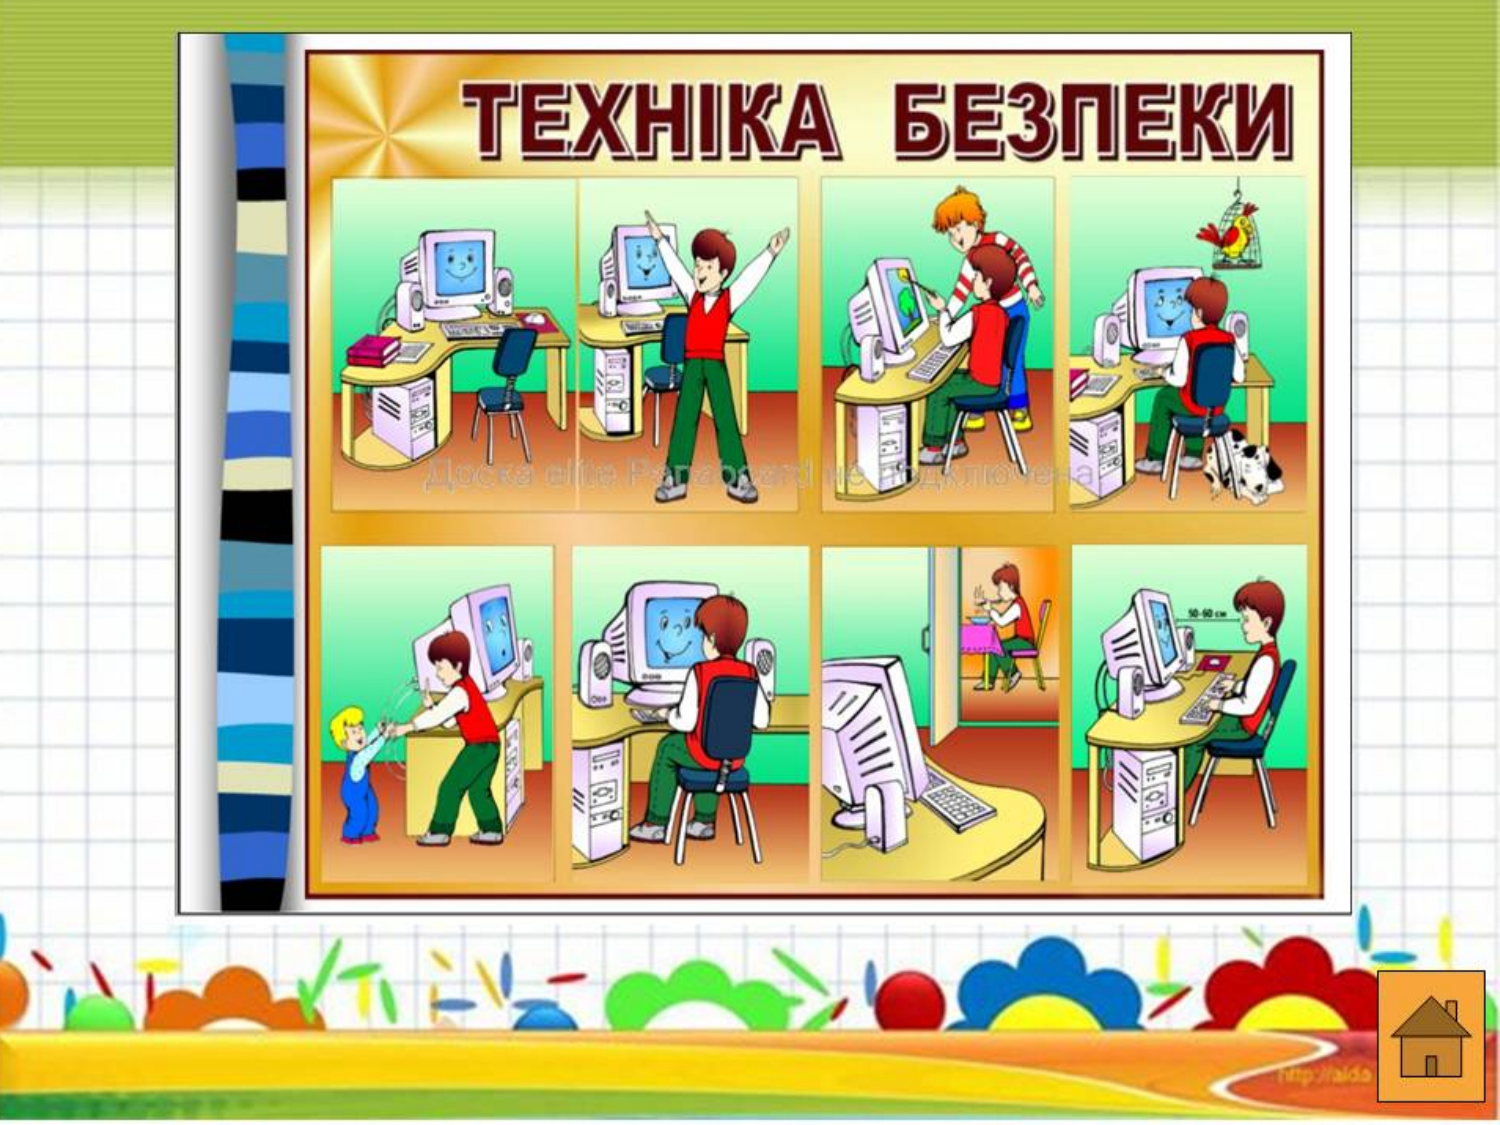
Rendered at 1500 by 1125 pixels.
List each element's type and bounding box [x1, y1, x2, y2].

list [0, 0, 1500, 1125]
